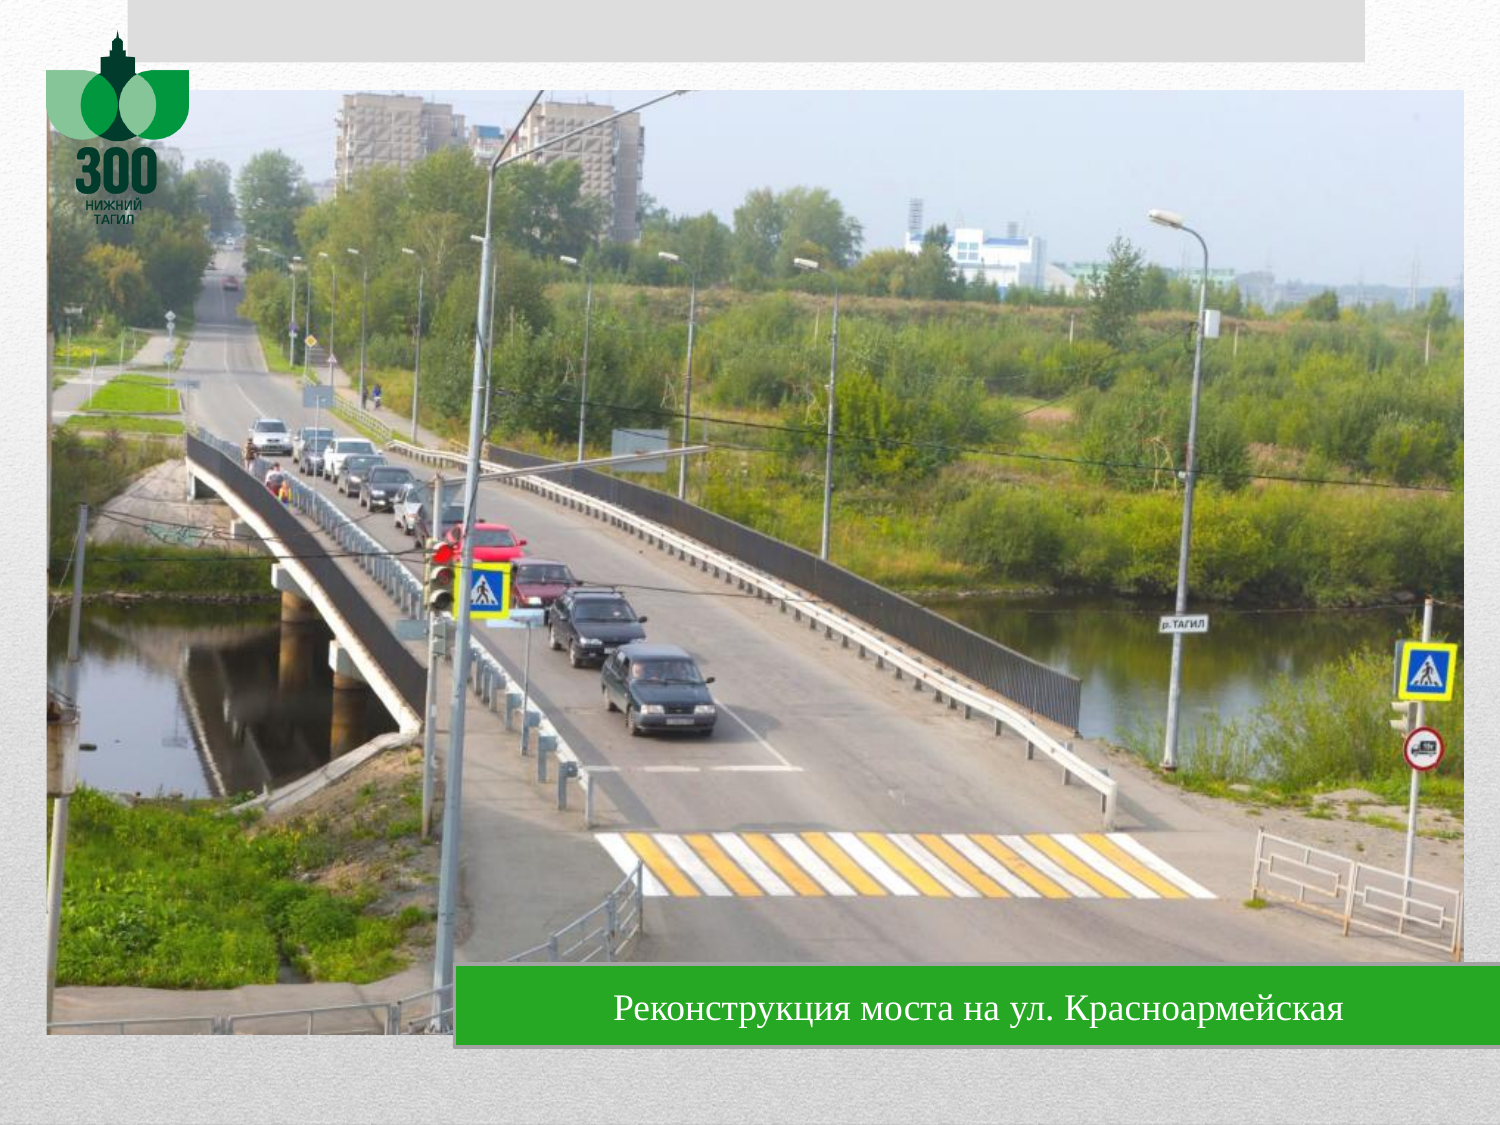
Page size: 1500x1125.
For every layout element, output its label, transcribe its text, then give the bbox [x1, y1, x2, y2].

picture [45, 30, 1465, 1036]
text_box Реконструкция моста на ул. Красноармейская [453, 962, 1500, 1049]
